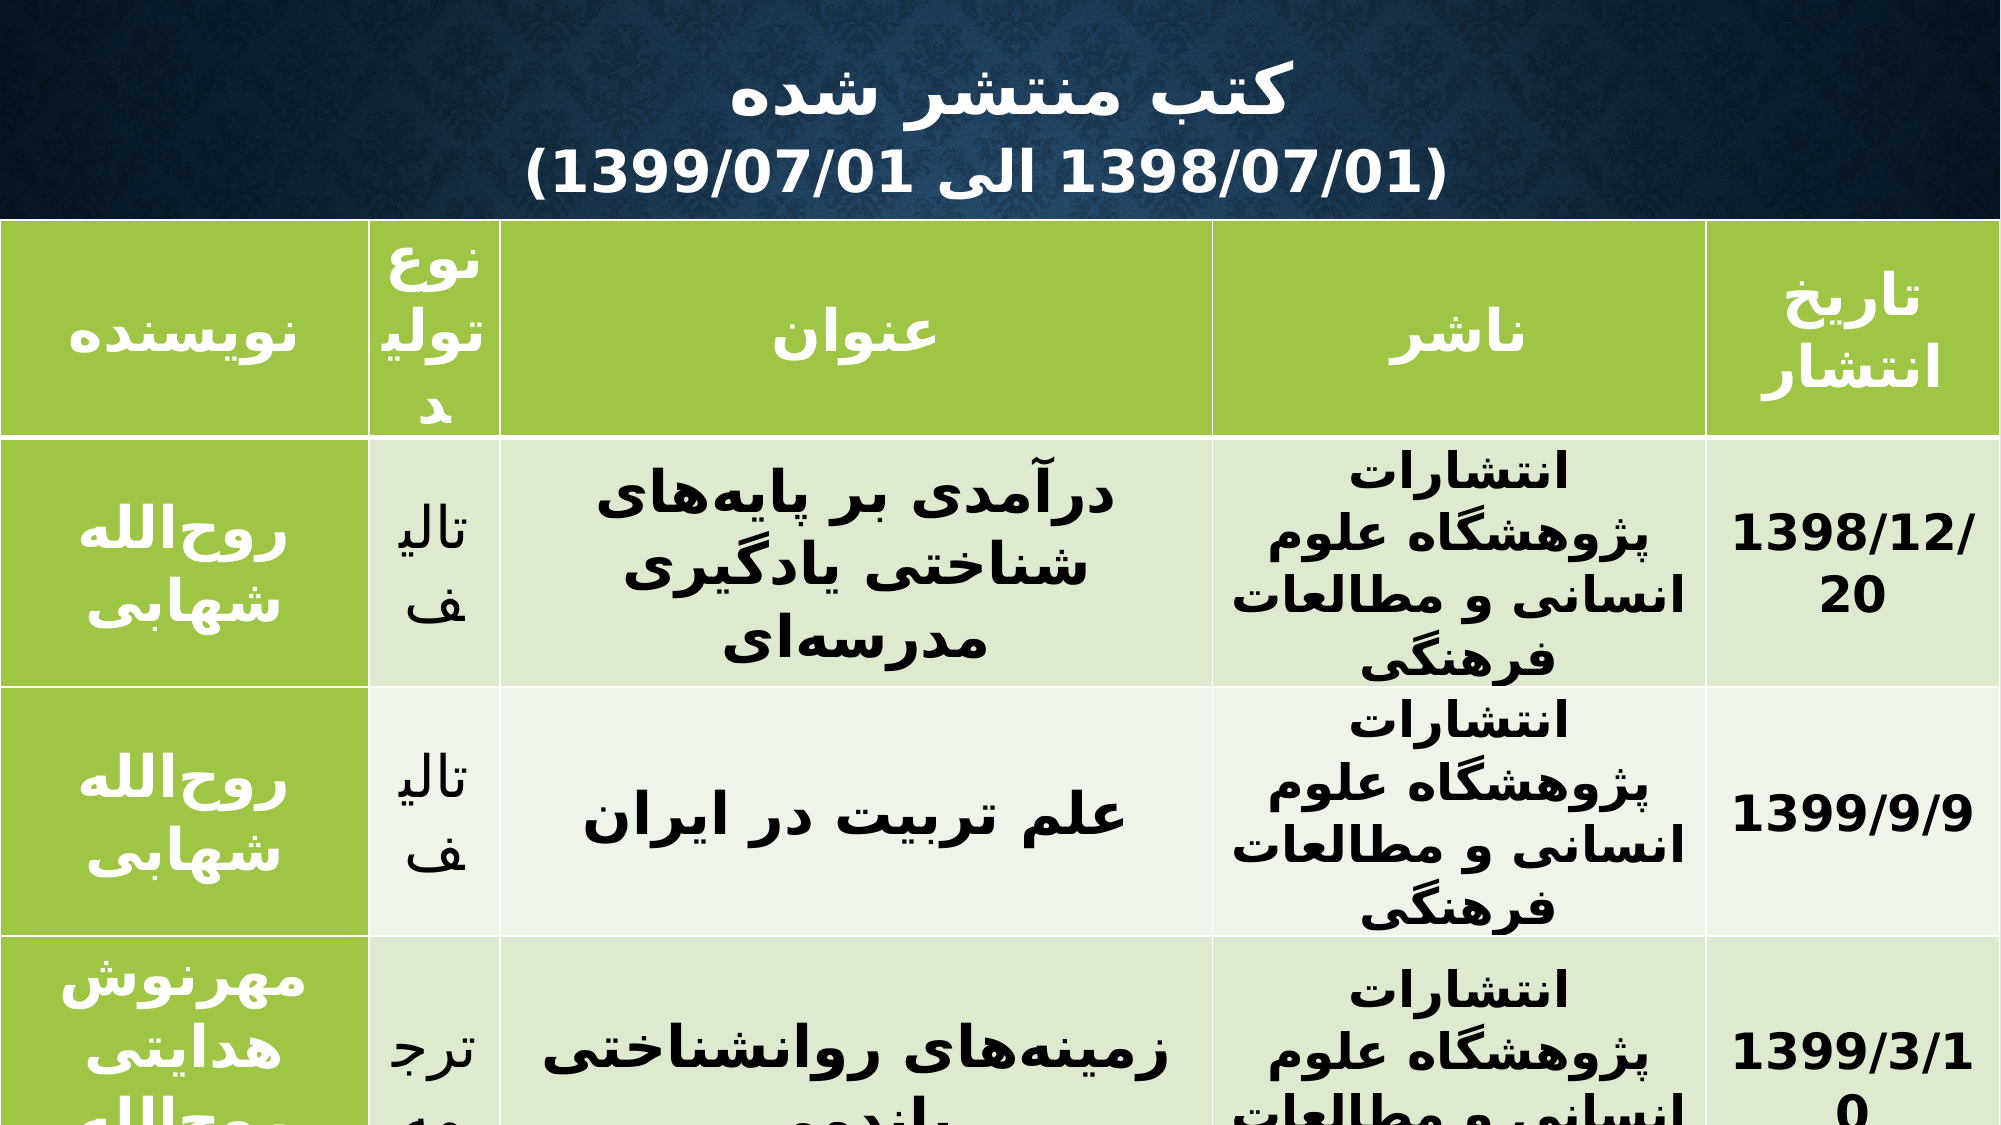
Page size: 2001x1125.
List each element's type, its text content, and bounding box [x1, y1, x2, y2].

table_cell 1399/9/9 [1707, 688, 1999, 935]
title کتب منتشر شده (1398/07/01 الی 1399/07/01) [137, 42, 1863, 221]
table_cell 1399/3/10 [1707, 937, 1999, 1125]
table_header تاریخ انتشار [1707, 221, 1999, 435]
table_header عنوان [501, 221, 1212, 435]
table_cell انتشارات پژوهشگاه علوم انسانی و مطالعات فرهنگی [1213, 937, 1705, 1125]
table_header نویسنده [1, 221, 368, 435]
table_cell انتشارات پژوهشگاه علوم انسانی و مطالعات فرهنگی [1213, 688, 1705, 935]
table_cell تالیف [370, 440, 499, 686]
table_cell درآمدی بر پایه‌های شناختی یادگیری مدرسه‌ای [501, 440, 1212, 686]
table_cell 1398/12/20 [1707, 440, 1999, 686]
table_cell زمینه‌های روانشناختی پاندمی [501, 937, 1212, 1125]
table_cell ترجمه [370, 937, 499, 1125]
table_header نوع تولید [370, 221, 499, 435]
table_cell روح‌الله شهابی [1, 440, 368, 686]
table_cell روح‌الله شهابی [1, 688, 368, 935]
table_cell تالیف [370, 688, 499, 935]
table_cell مهرنوش هدایتی روح‌الله شهابی [1, 937, 368, 1125]
table_cell انتشارات پژوهشگاه علوم انسانی و مطالعات فرهنگی [1213, 440, 1705, 686]
table_cell علم تربیت در ایران [501, 688, 1212, 935]
table_header ناشر [1213, 221, 1705, 435]
